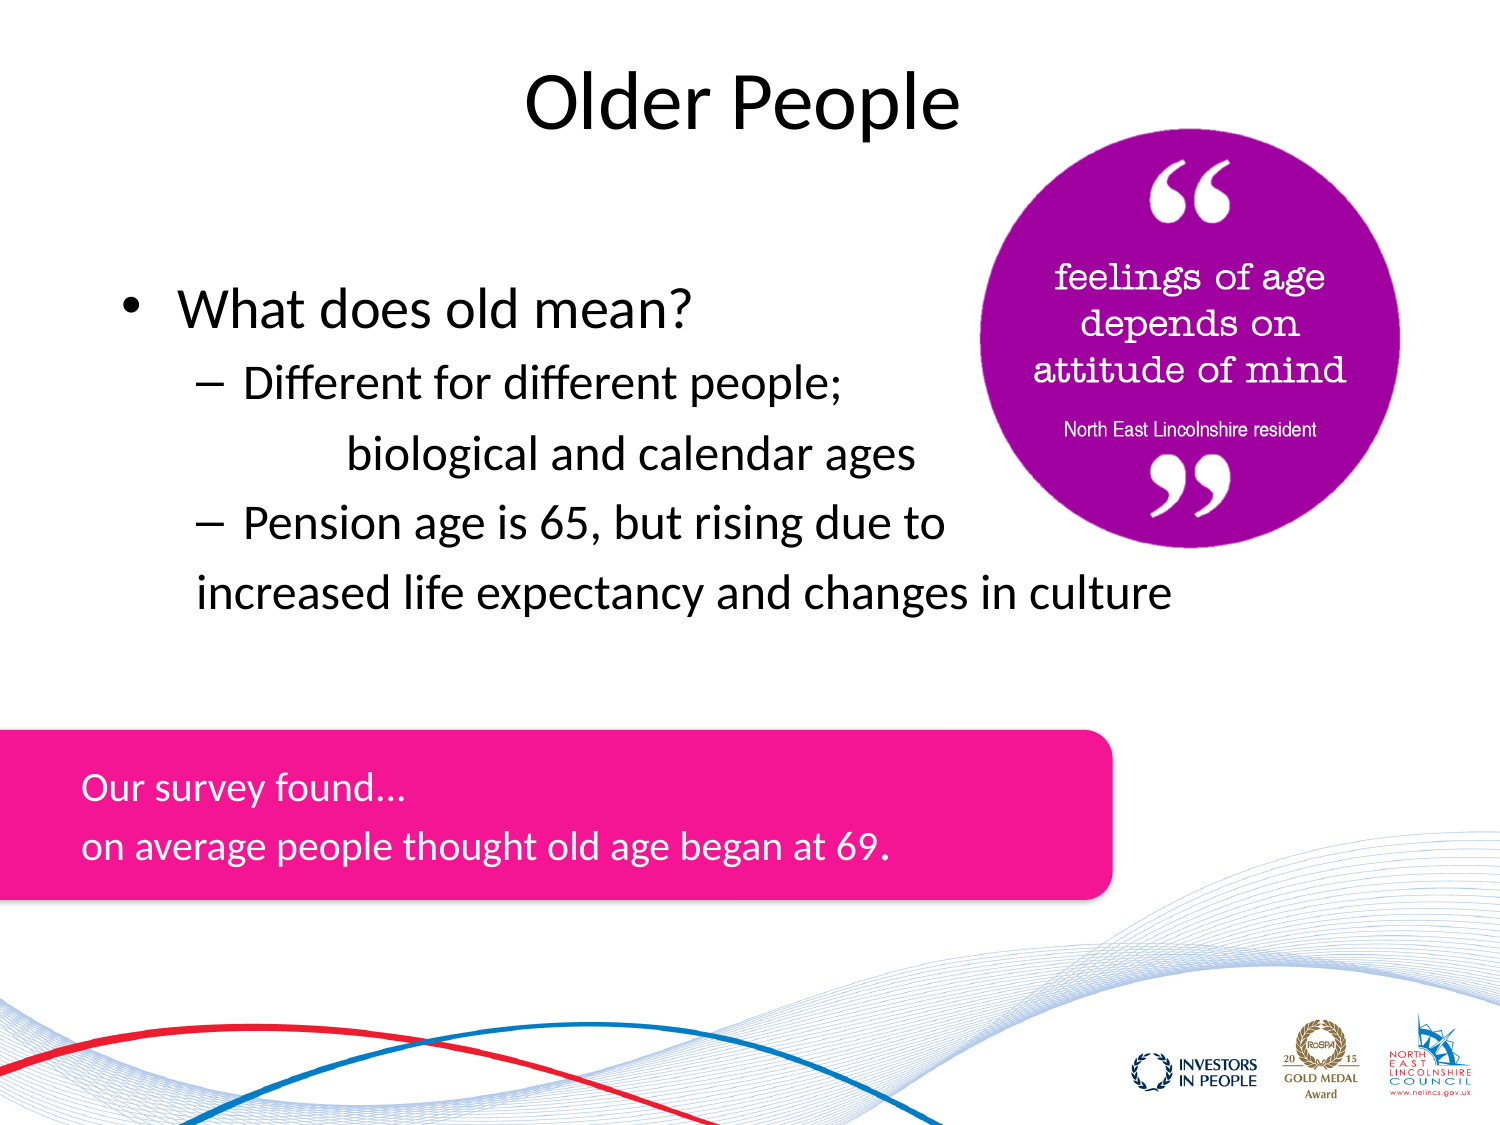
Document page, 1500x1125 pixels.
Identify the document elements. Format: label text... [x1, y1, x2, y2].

title Older People [68, 2, 1419, 190]
list What does old mean? Different for different people; biological and calendar ages Pension age is 65, but rising due to increased life expectancy and changes in culture [106, 262, 1457, 1005]
picture [0, 0, 1500, 1125]
text_box Our survey found... on average people thought old age began at 69. [0, 729, 1114, 901]
